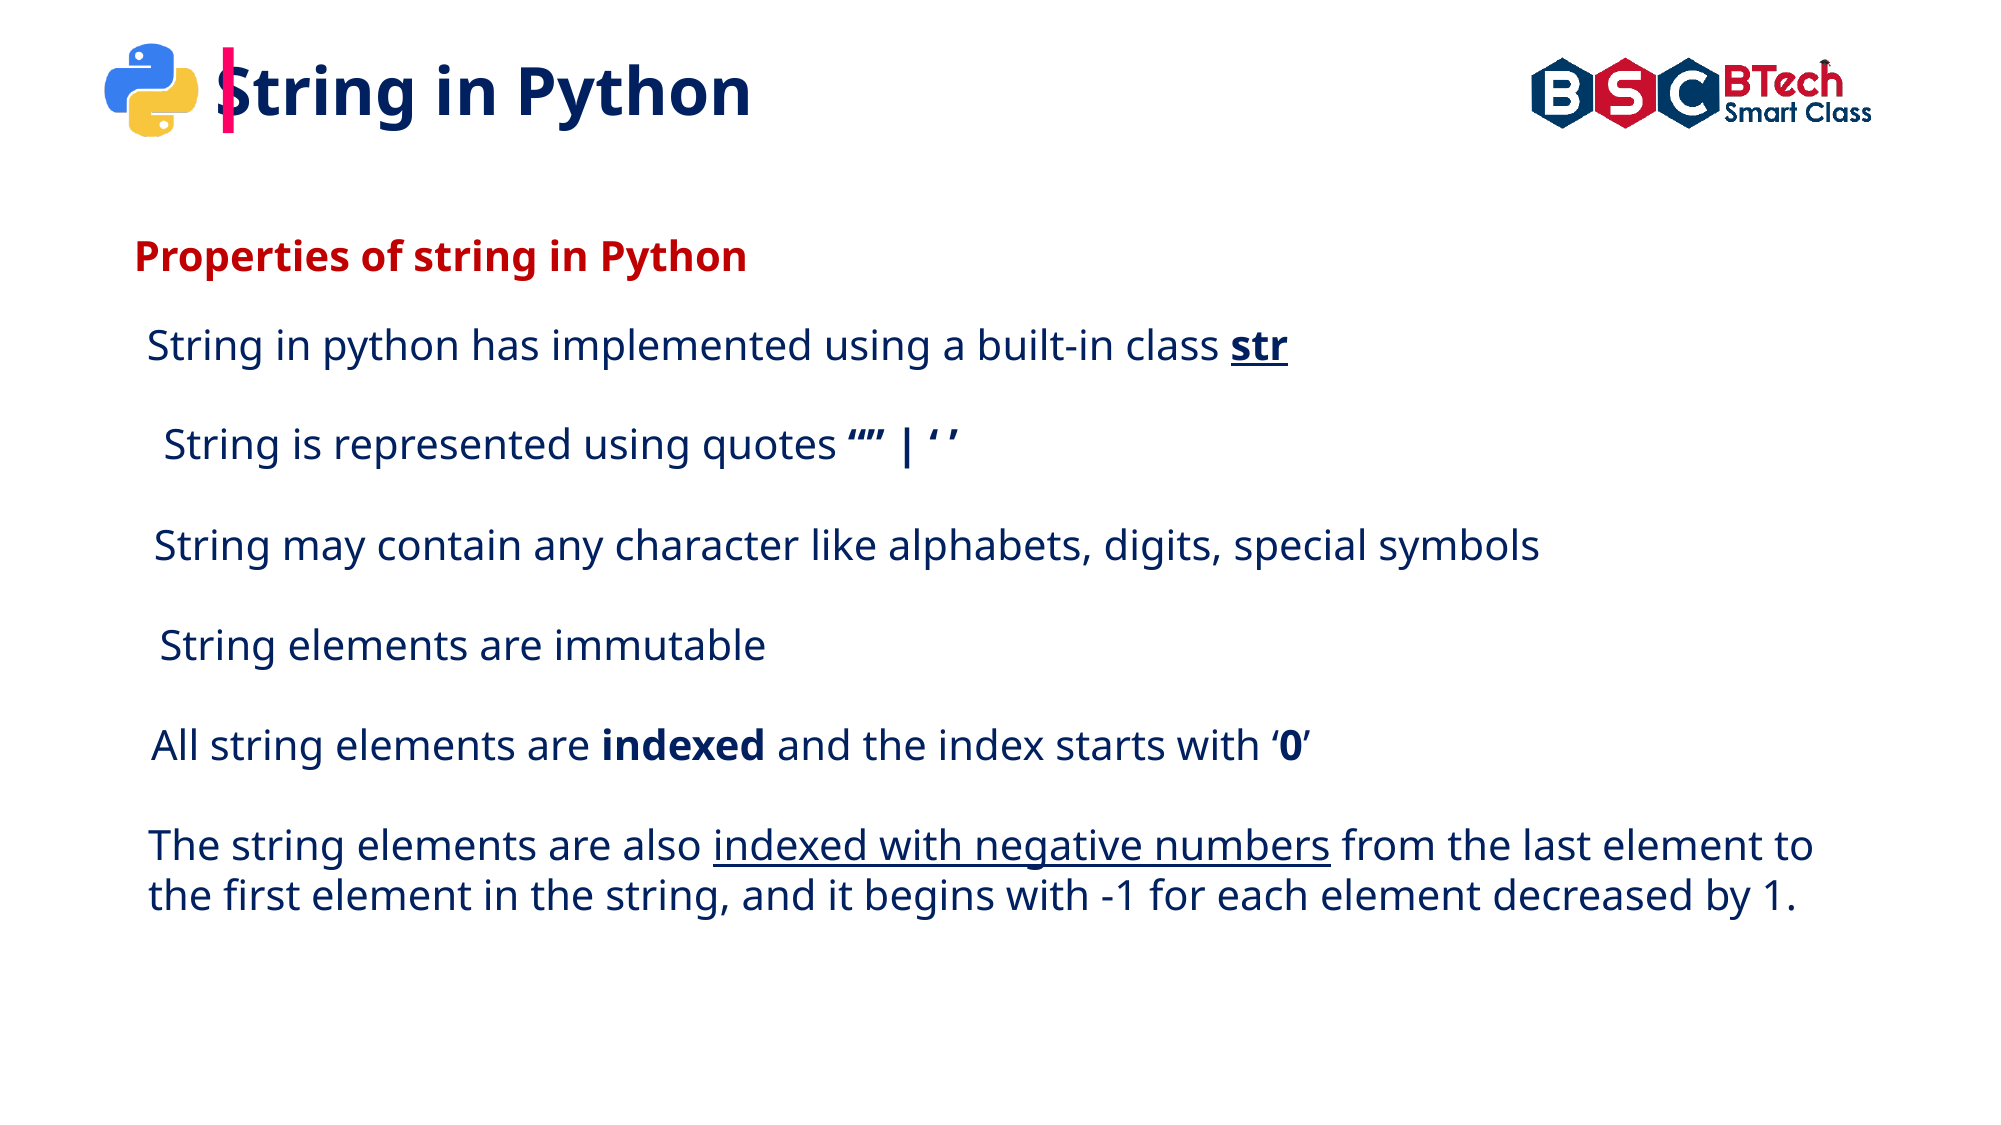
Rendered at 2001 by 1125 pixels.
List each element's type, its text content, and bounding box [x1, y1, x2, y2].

text_box [222, 46, 235, 134]
picture [1529, 6, 1873, 200]
text_box Properties of string in Python [119, 222, 764, 288]
text_box String may contain any character like alphabets, digits, special symbols [139, 511, 1556, 576]
text_box String elements are immutable [144, 611, 782, 677]
text_box String in Python [210, 48, 769, 136]
text_box String is represented using quotes “” | ‘ ’ [148, 411, 973, 476]
text_box The string elements are also indexed with negative numbers from the last element to the first element in the string, and it begins with -1 for each element decreased by 1. [133, 811, 1840, 927]
text_box String in python has implemented using a built-in class str [132, 310, 1304, 376]
text_box All string elements are indexed and the index starts with ‘0’ [136, 711, 1326, 777]
picture [91, 31, 210, 149]
